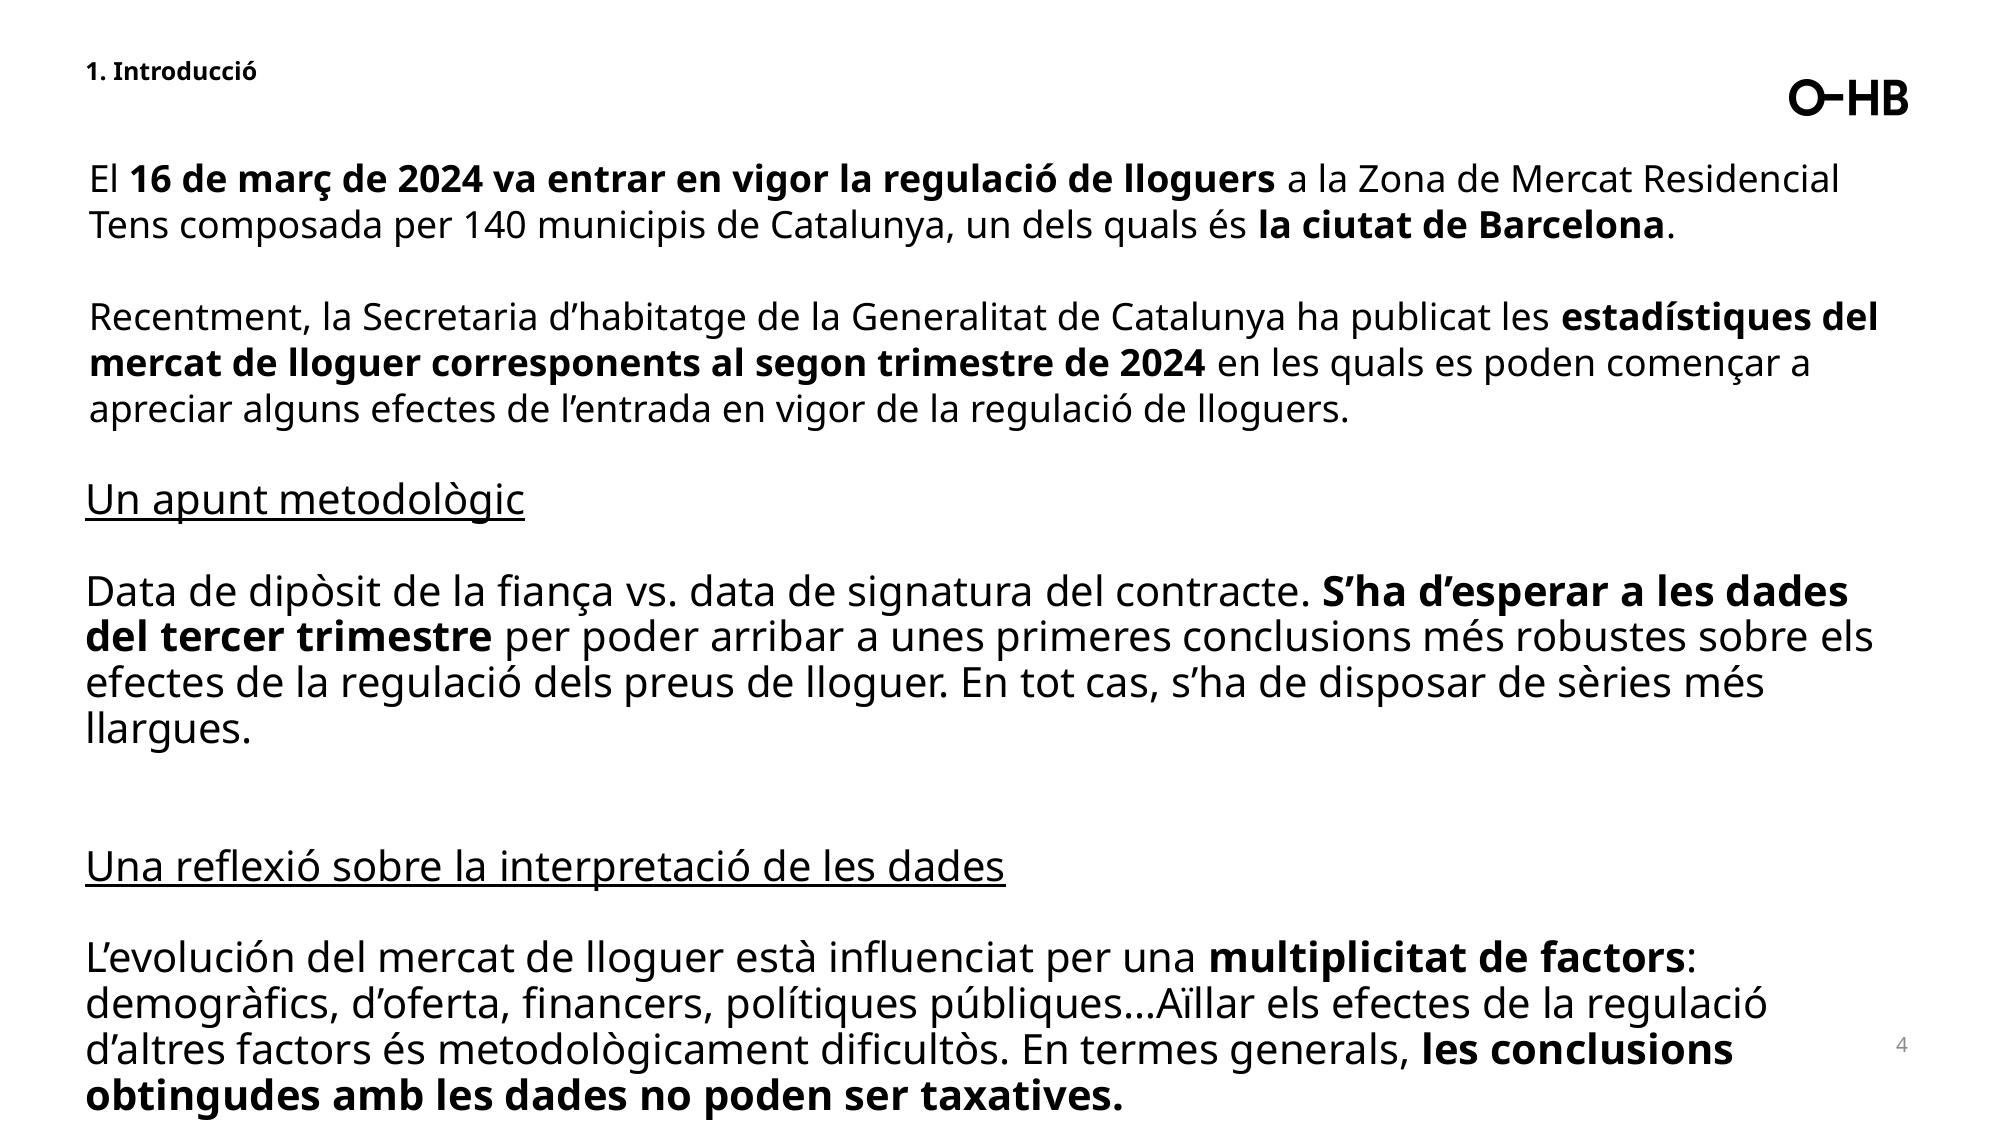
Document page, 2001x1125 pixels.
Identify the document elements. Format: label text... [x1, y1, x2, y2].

title 1. Introducció [85, 58, 737, 158]
text_box El 16 de març de 2024 va entrar en vigor la regulació de lloguers a la Zona de Mercat Residencial Tens composada per 140 municipis de Catalunya, un dels quals és la ciutat de Barcelona. Recentment, la Secretaria d’habitatge de la Generalitat de Catalunya ha publicat les estadístiques del mercat de lloguer corresponents al segon trimestre de 2024 en les quals es poden començar a apreciar alguns efectes de l’entrada en vigor de la regulació de lloguers. [88, 154, 1912, 379]
slide_number 4 [1896, 1015, 1908, 1076]
text_box Un apunt metodològic Data de dipòsit de la fiança vs. data de signatura del contracte. S’ha d’esperar a les dades del tercer trimestre per poder arribar a unes primeres conclusions més robustes sobre els efectes de la regulació dels preus de lloguer. En tot cas, s’ha de disposar de sèries més llargues. Una reflexió sobre la interpretació de les dades L’evolución del mercat de lloguer està influenciat per una multiplicitat de factors: demogràfics, d’oferta, financers, polítiques públiques…Aïllar els efectes de la regulació d’altres factors és metodològicament dificultòs. En termes generals, les conclusions obtingudes amb les dades no poden ser taxatives. [85, 476, 1896, 1100]
picture [1789, 79, 1908, 116]
